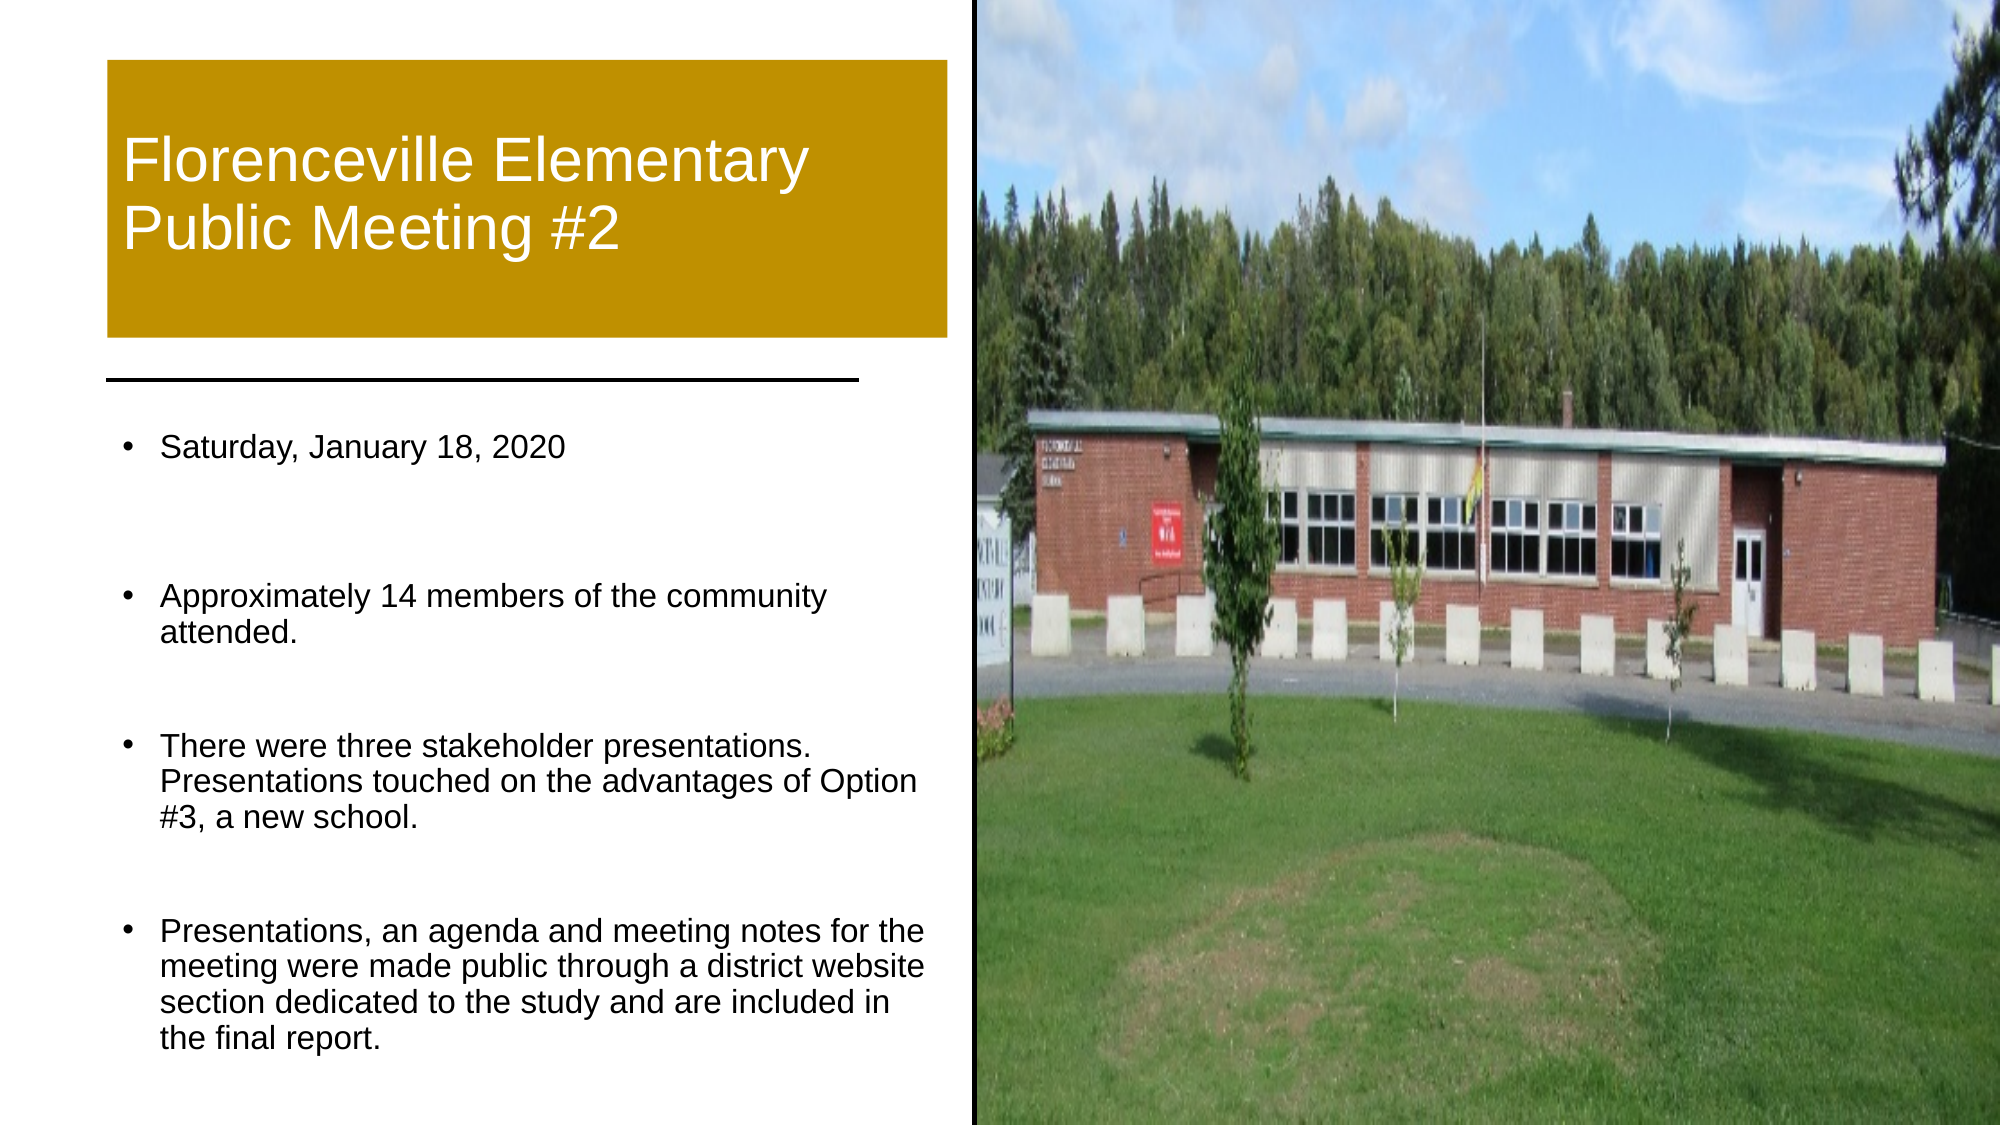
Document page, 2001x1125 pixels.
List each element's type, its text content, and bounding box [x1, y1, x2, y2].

title Florenceville Elementary Public Meeting #2 [107, 59, 948, 338]
picture [976, 0, 2000, 1125]
list Saturday, January 18, 2020 Approximately 14 members of the community attended. There were three stakeholder presentations. Presentations touched on the advantages of Option #3, a new school. Presentations, an agenda and meeting notes for the meeting were made public through a district website section dedicated to the study and are included in the final report. [107, 422, 948, 1106]
